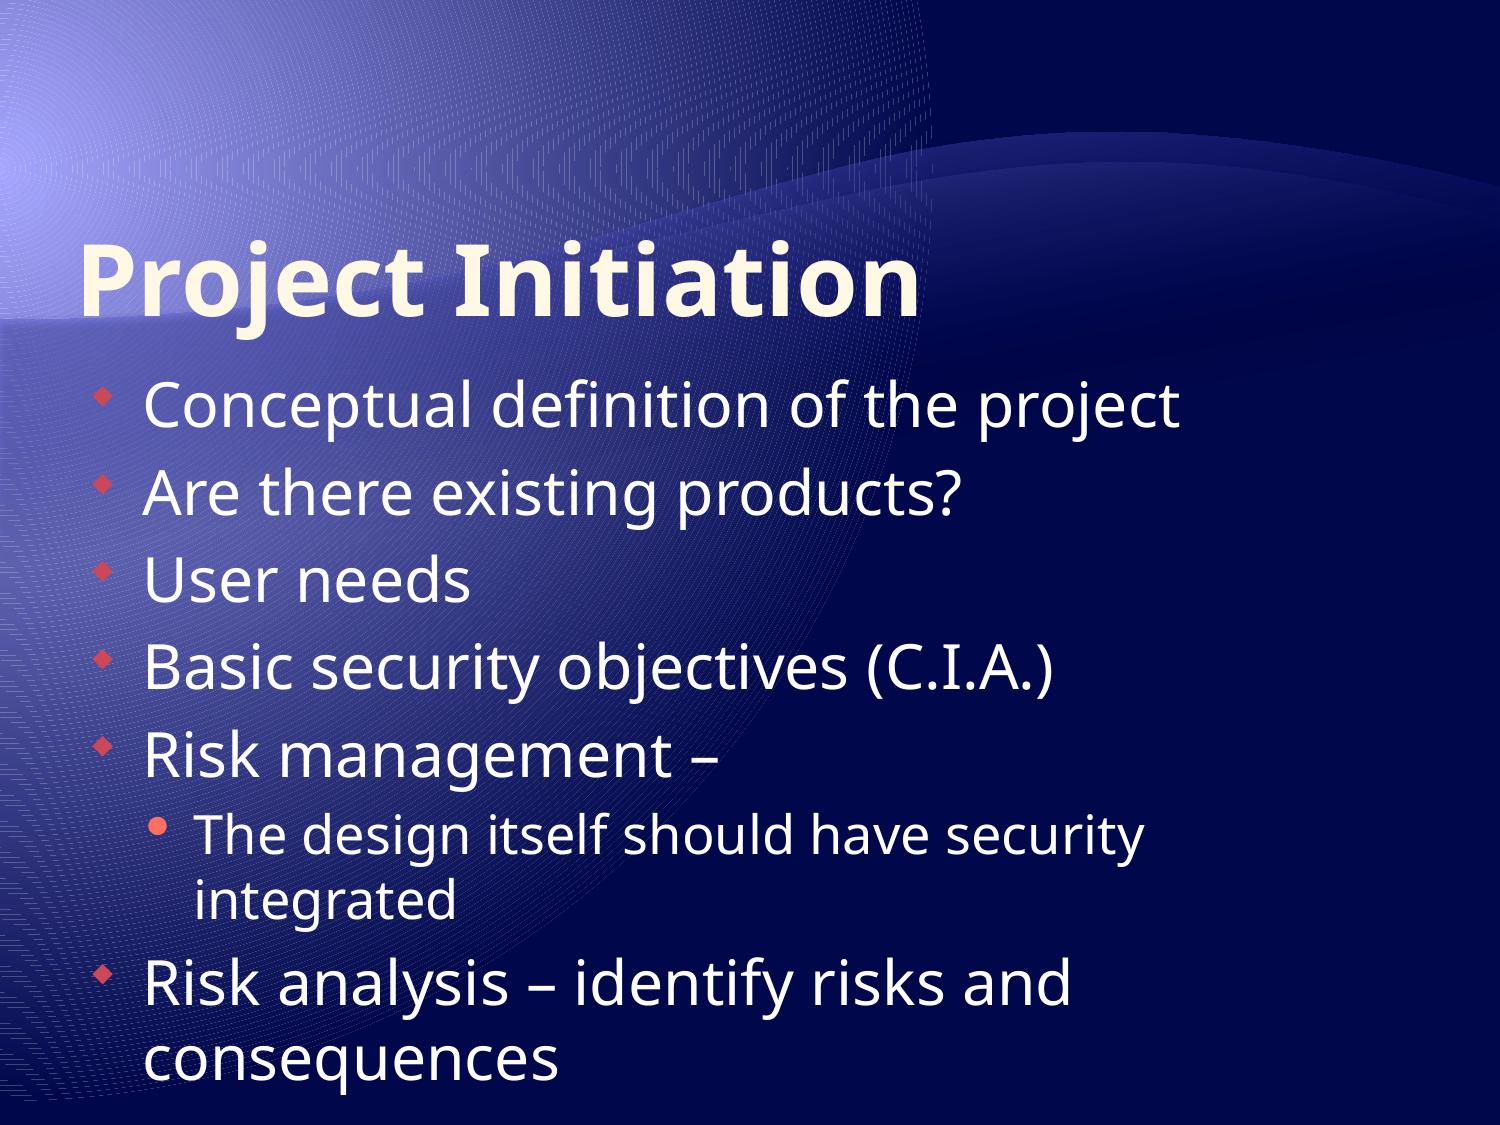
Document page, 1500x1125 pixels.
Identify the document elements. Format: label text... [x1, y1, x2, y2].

title Project Initiation [75, 87, 1425, 338]
list Conceptual definition of the project Are there existing products? User needs Basic security objectives (C.I.A.) Risk management – The design itself should have security integrated Risk analysis – identify risks and consequences [75, 357, 1425, 1033]
